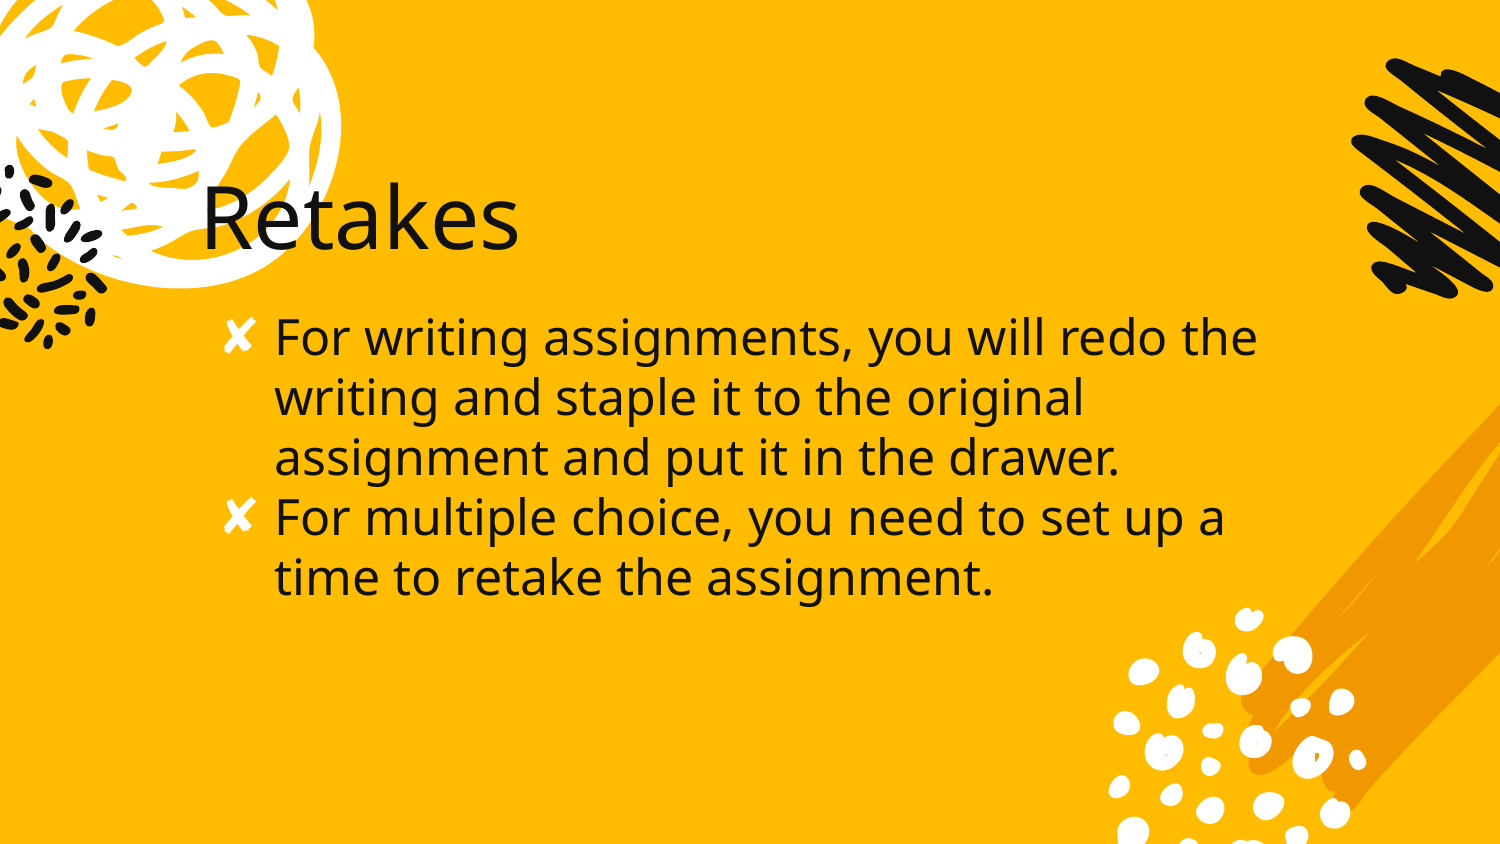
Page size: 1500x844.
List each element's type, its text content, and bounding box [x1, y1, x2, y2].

list For writing assignments, you will redo the writing and staple it to the original assignment and put it in the drawer. For multiple choice, you need to set up a time to retake the assignment. [199, 305, 1301, 715]
title Retakes [199, 164, 1301, 267]
